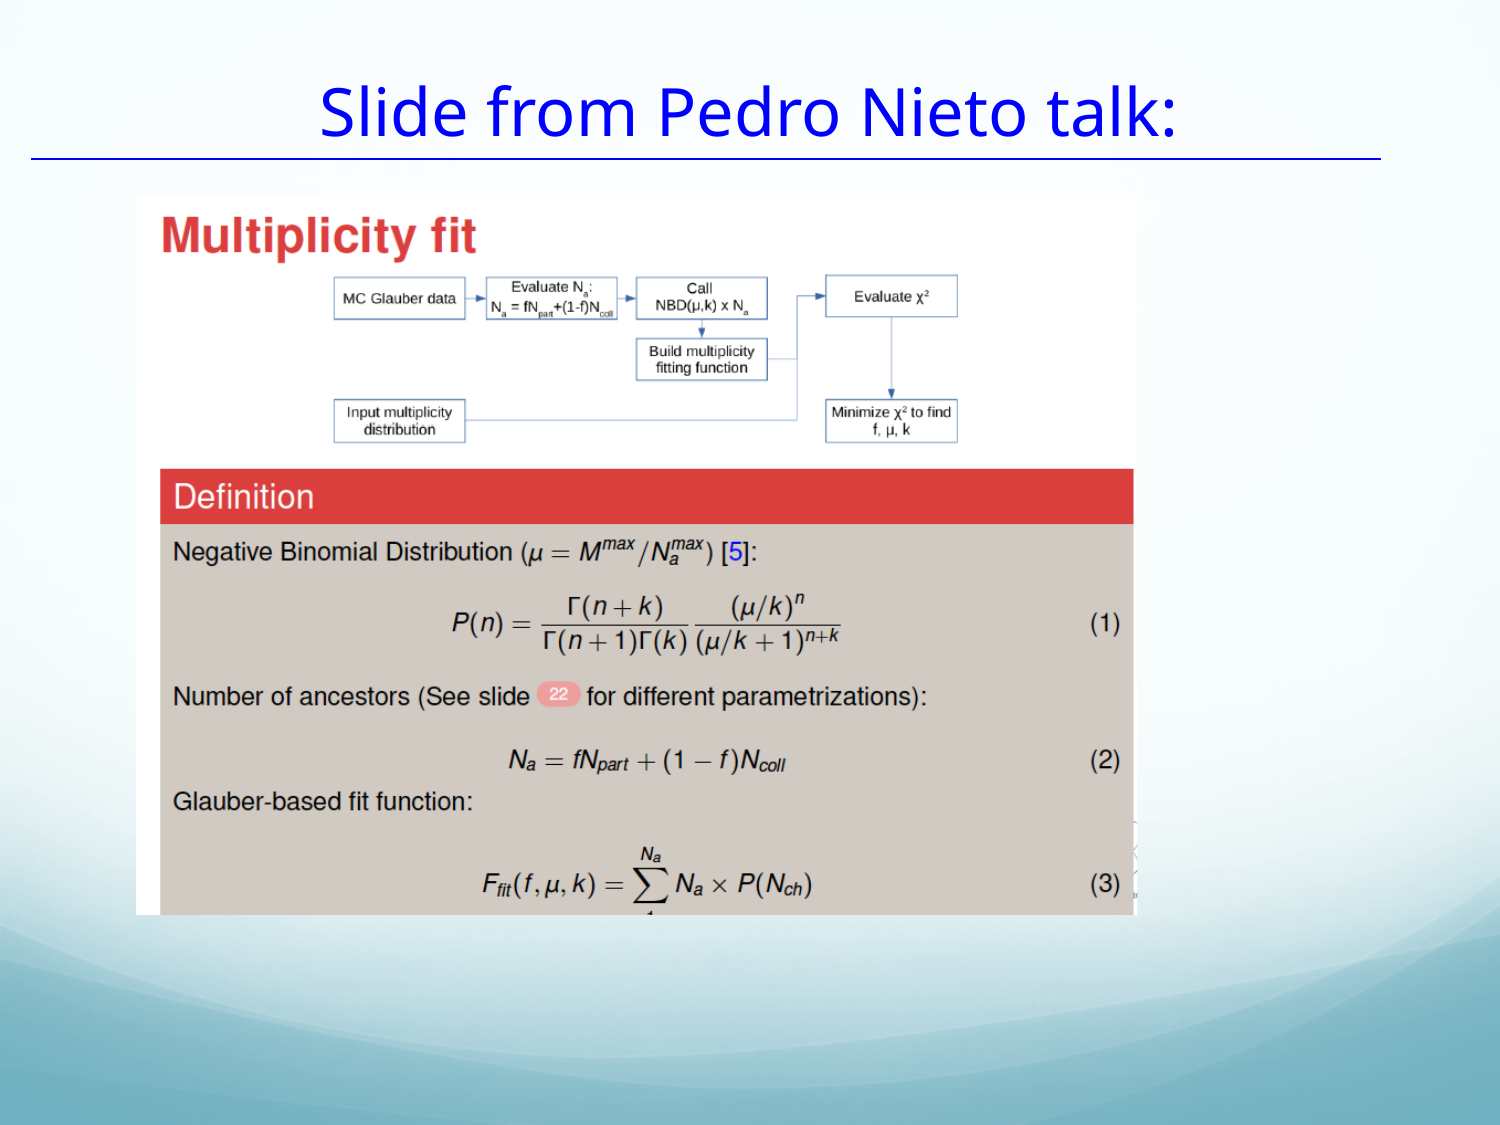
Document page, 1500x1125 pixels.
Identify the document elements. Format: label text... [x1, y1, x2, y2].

title Slide from Pedro Nieto talk: [90, 17, 1410, 237]
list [135, 193, 1138, 915]
